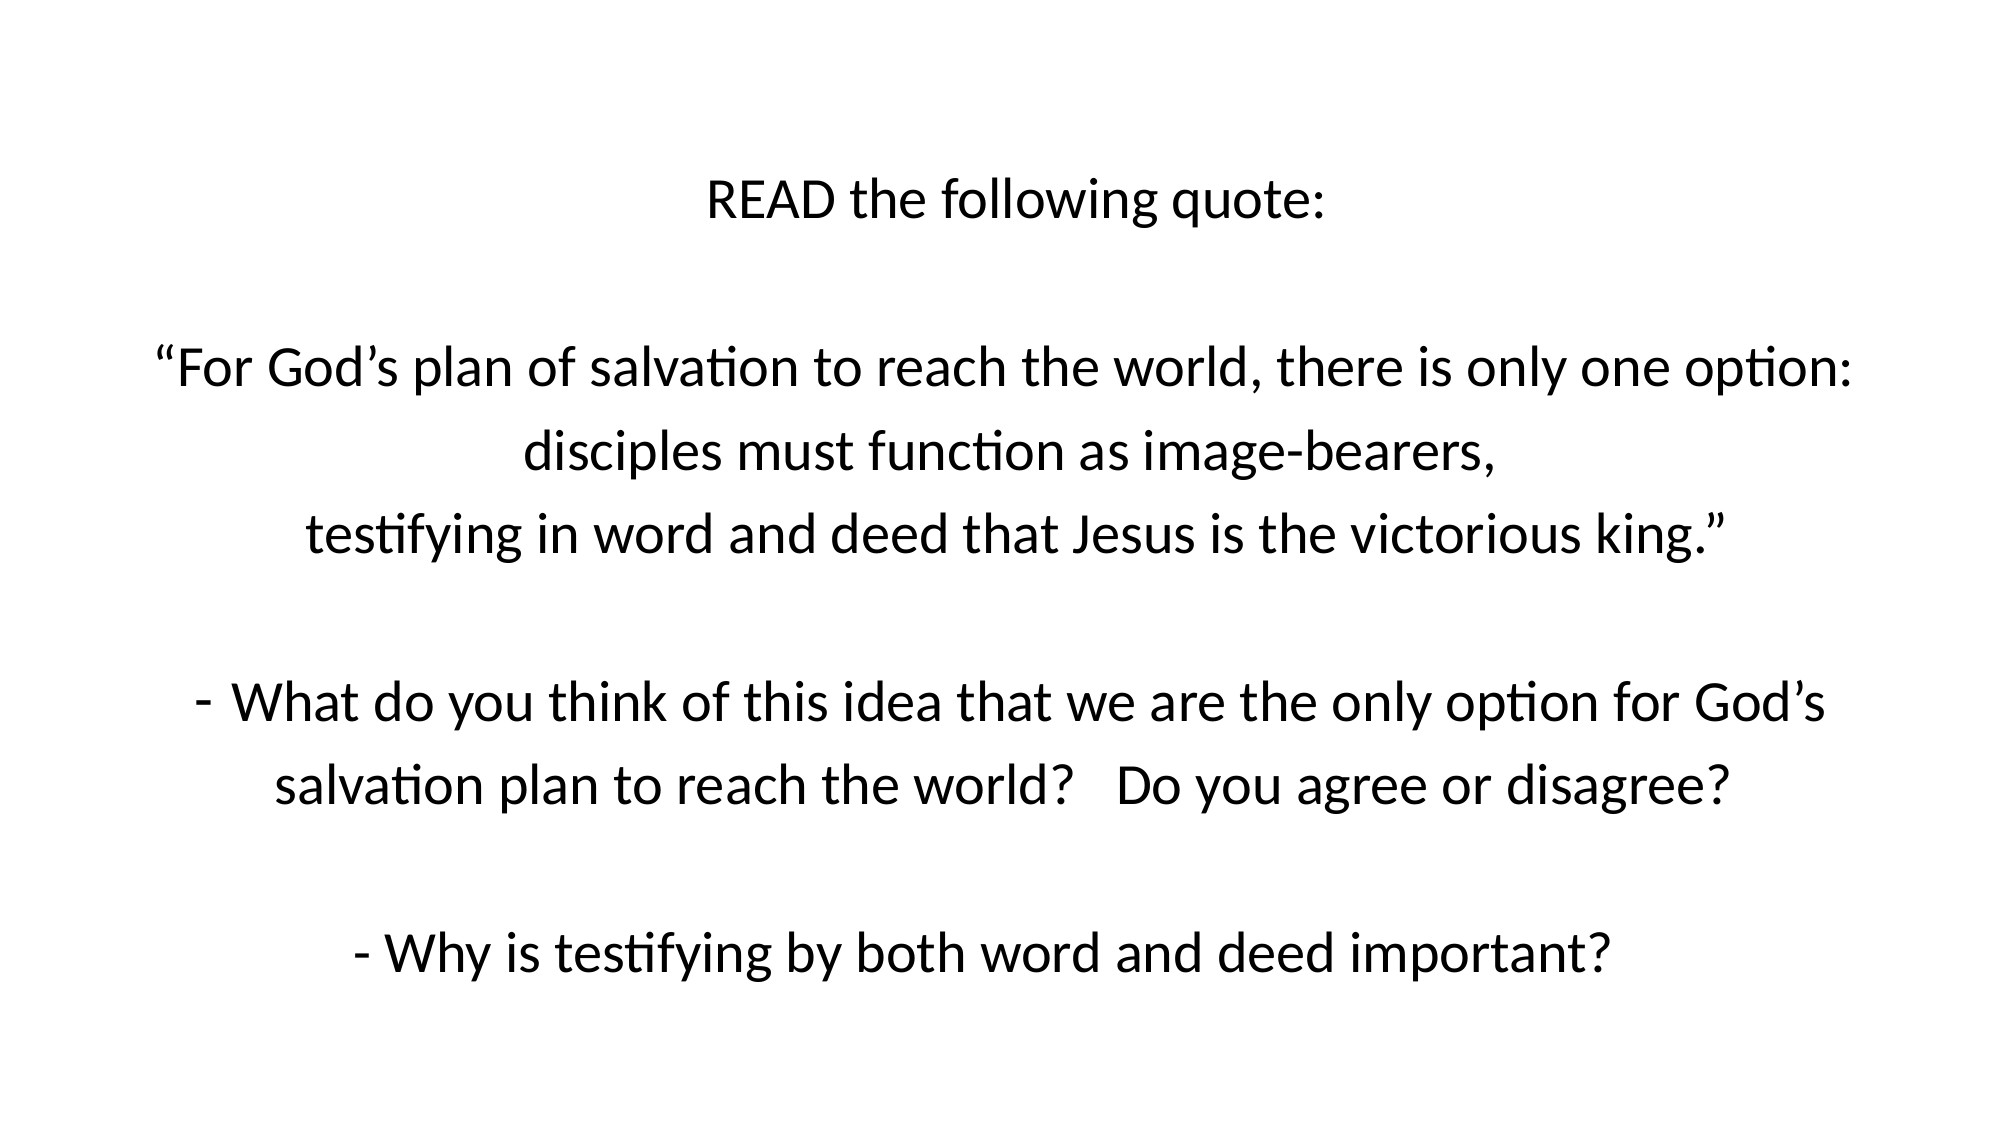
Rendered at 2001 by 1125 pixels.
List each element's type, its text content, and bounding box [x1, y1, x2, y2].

list READ the following quote: “For God’s plan of salvation to reach the world, there is only one option: disciples must function as image-bearers, testifying in word and deed that Jesus is the victorious king.” What do you think of this idea that we are the only option for God’s salvation plan to reach the world? Do you agree or disagree? - Why is testifying by both word and deed important? [84, 70, 1950, 1055]
